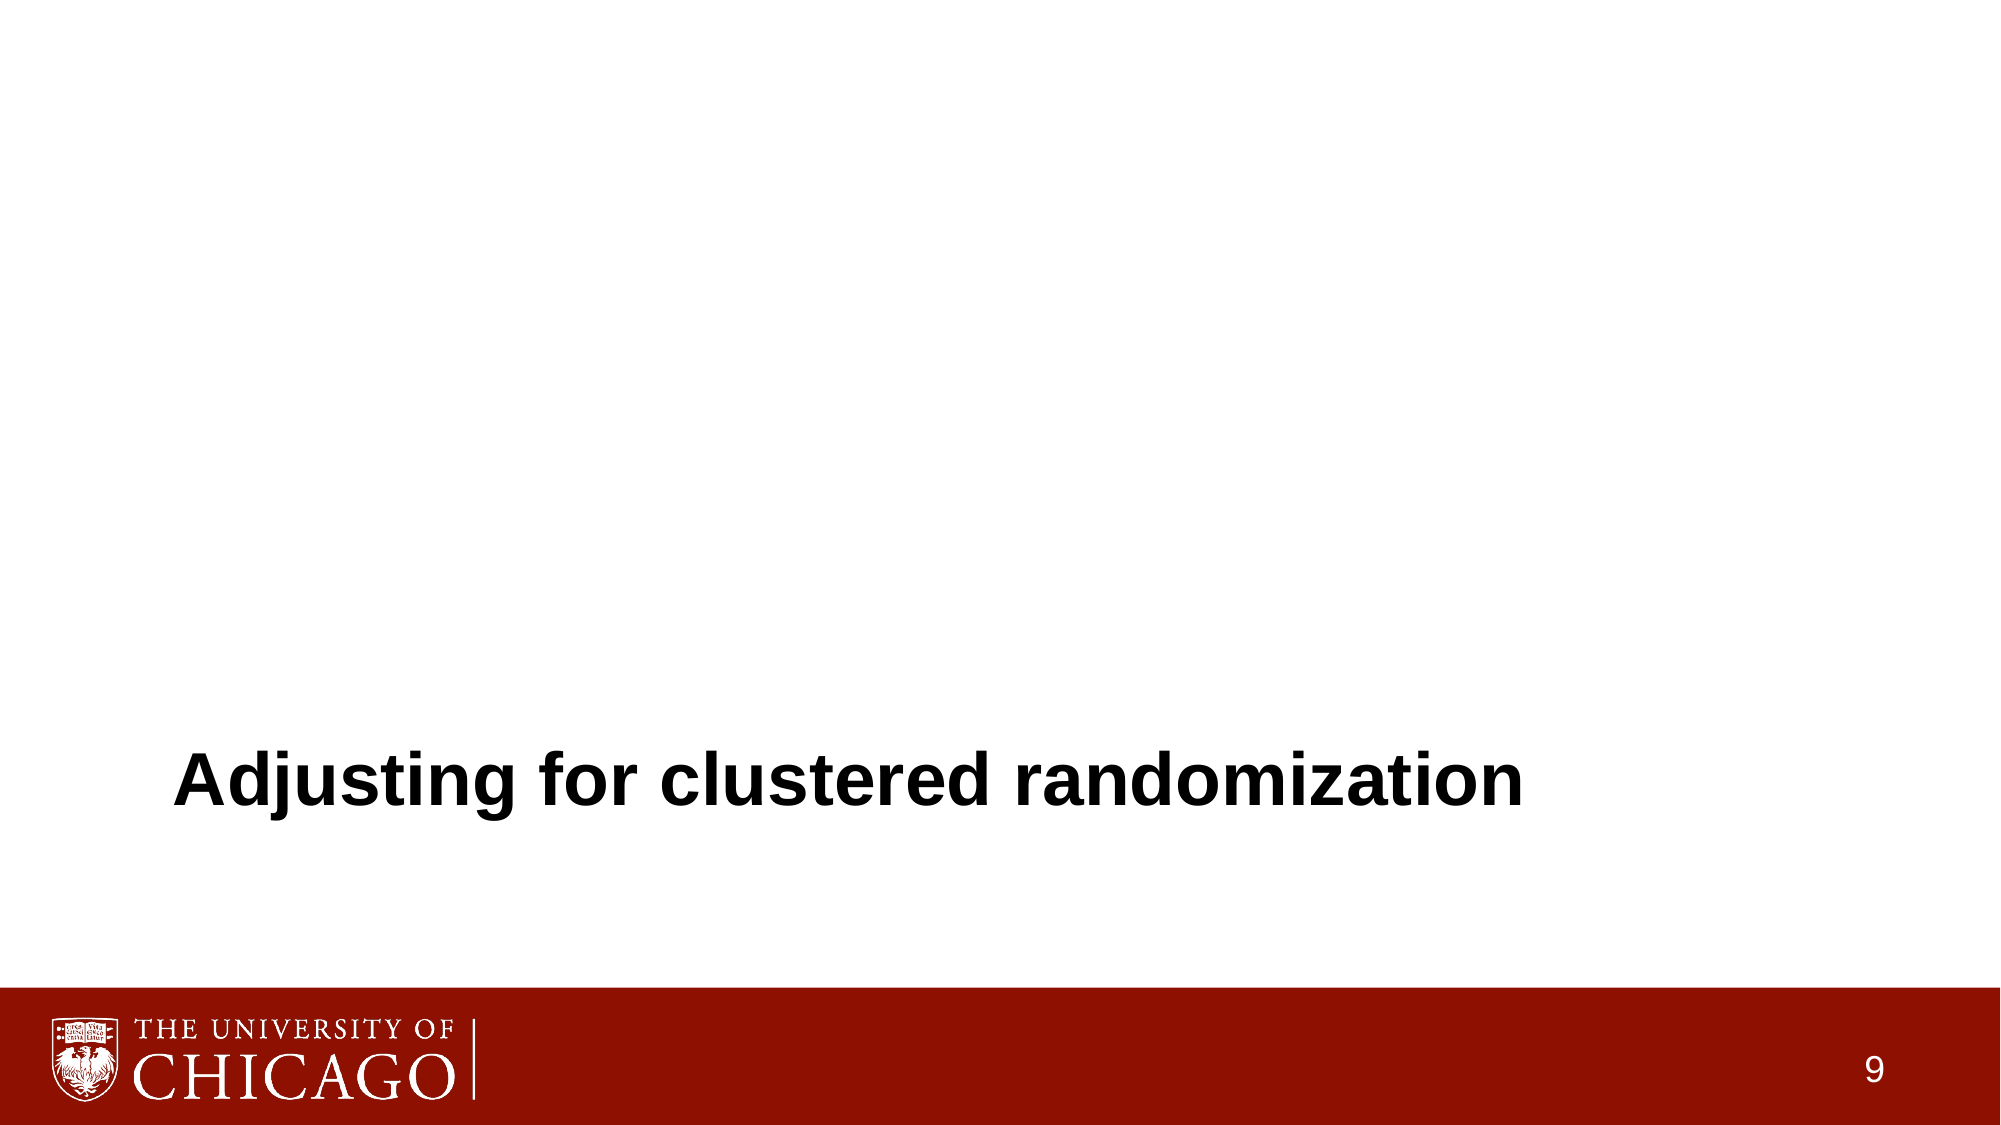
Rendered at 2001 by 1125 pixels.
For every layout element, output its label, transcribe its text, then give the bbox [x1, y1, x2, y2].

title Adjusting for clustered randomization [157, 722, 1858, 947]
picture [27, 992, 485, 1119]
